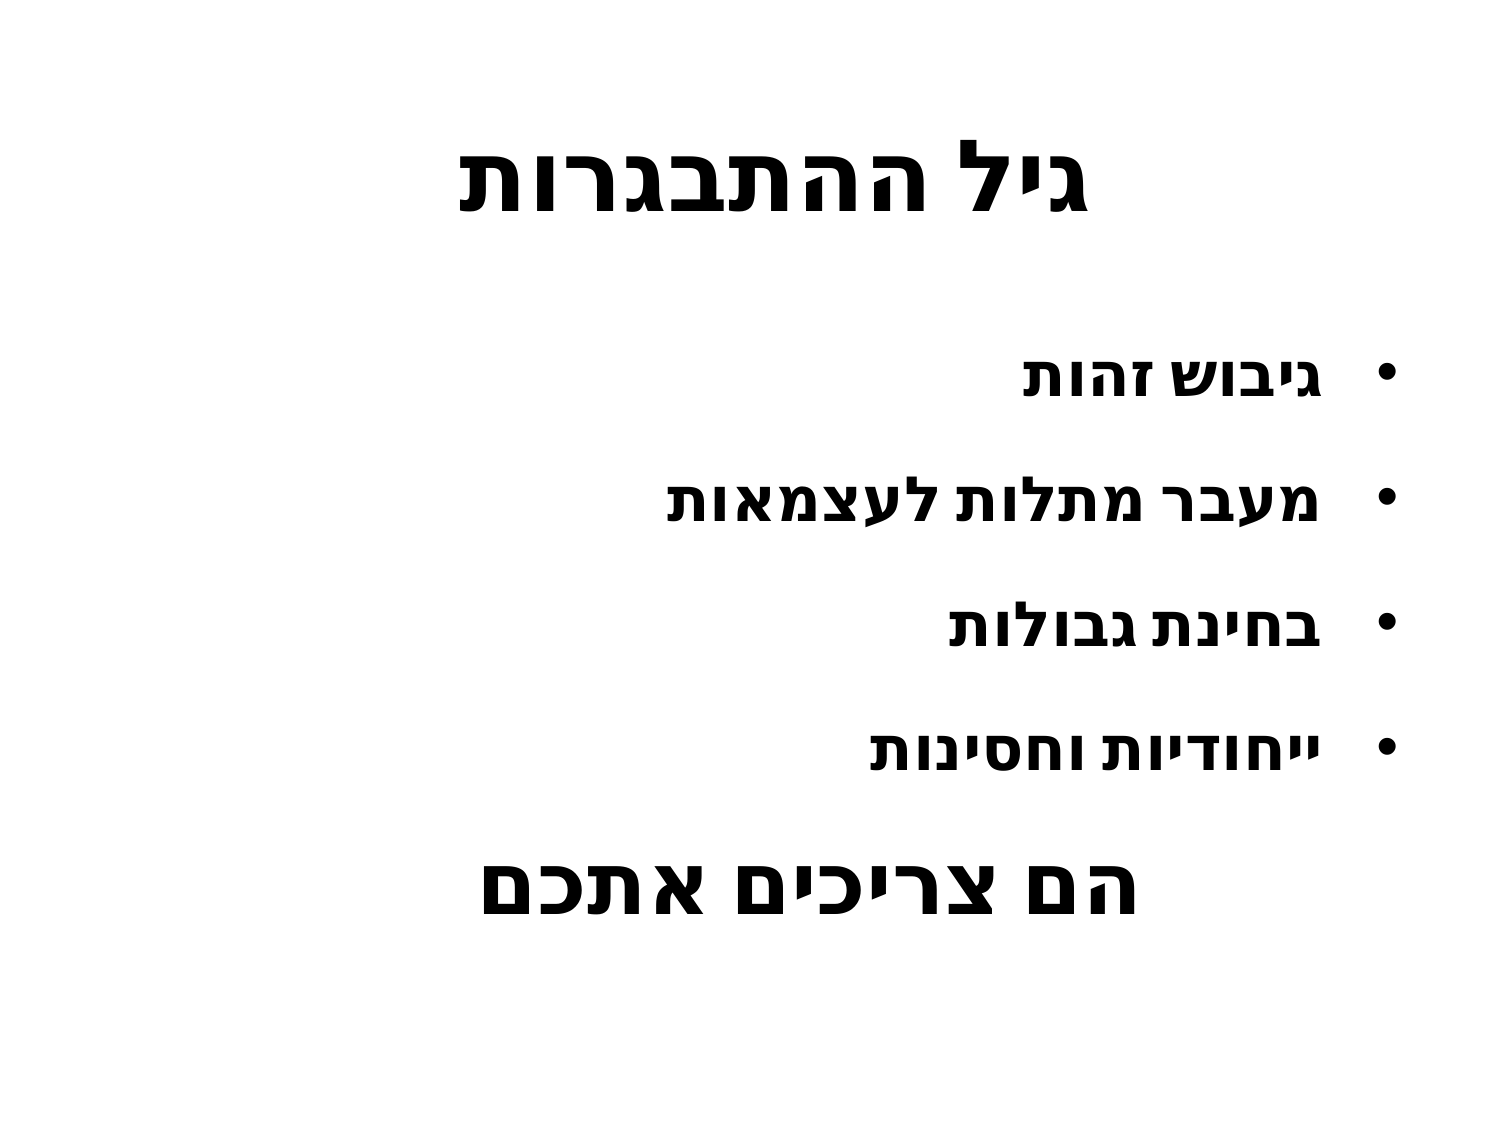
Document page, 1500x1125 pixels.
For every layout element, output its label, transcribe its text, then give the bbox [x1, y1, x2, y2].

text_box הם צריכים אתכם [461, 819, 1158, 939]
text_box גיבוש זהות מעבר מתלות לעצמאות בחינת גבולות ייחודיות וחסינות [610, 288, 1414, 903]
text_box גיל ההתבגרות [137, 117, 1414, 292]
